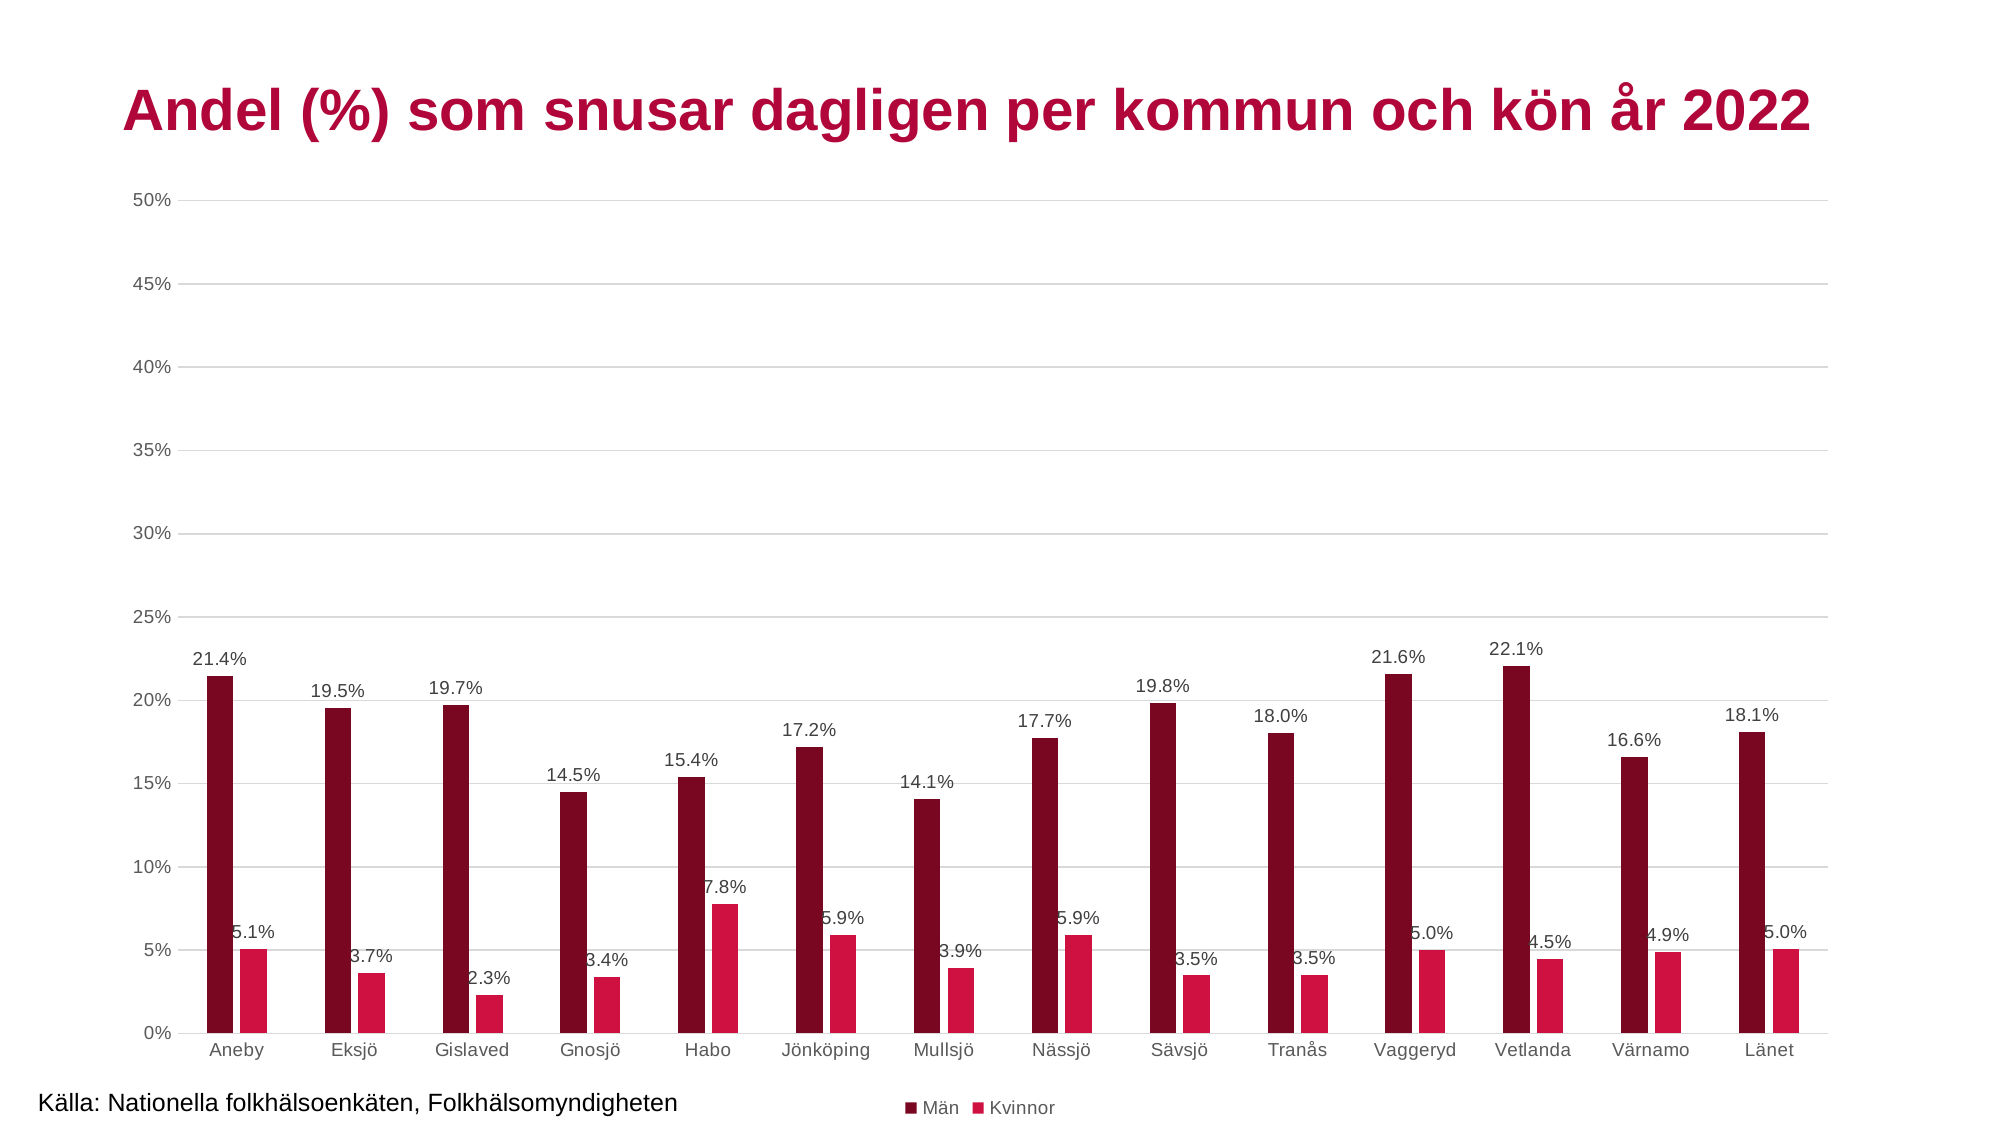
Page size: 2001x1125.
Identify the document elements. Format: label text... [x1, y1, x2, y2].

text_box Källa: Nationella folkhälsoenkäten, Folkhälsomyndigheten [23, 1079, 97, 1125]
text_box Andel (%) som snusar dagligen per kommun och kön år 2022 [107, 64, 1829, 150]
chart [97, 170, 1864, 1125]
